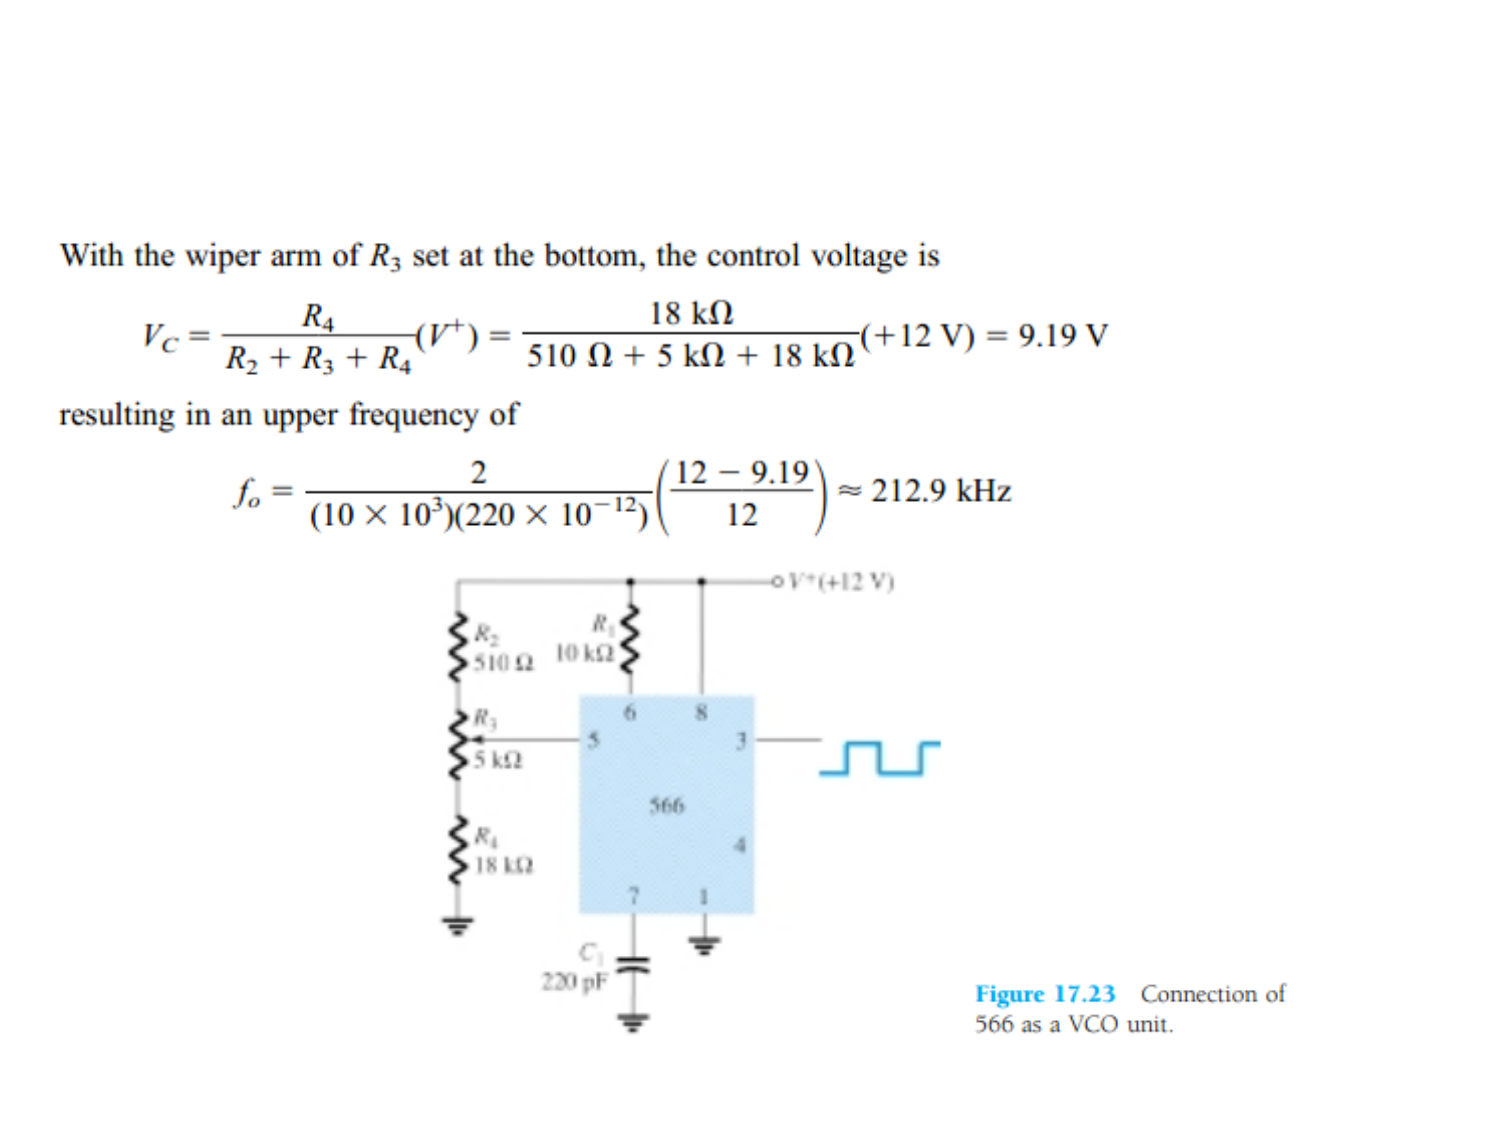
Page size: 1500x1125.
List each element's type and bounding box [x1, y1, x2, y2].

list [51, 232, 1126, 538]
picture [437, 558, 1310, 1101]
